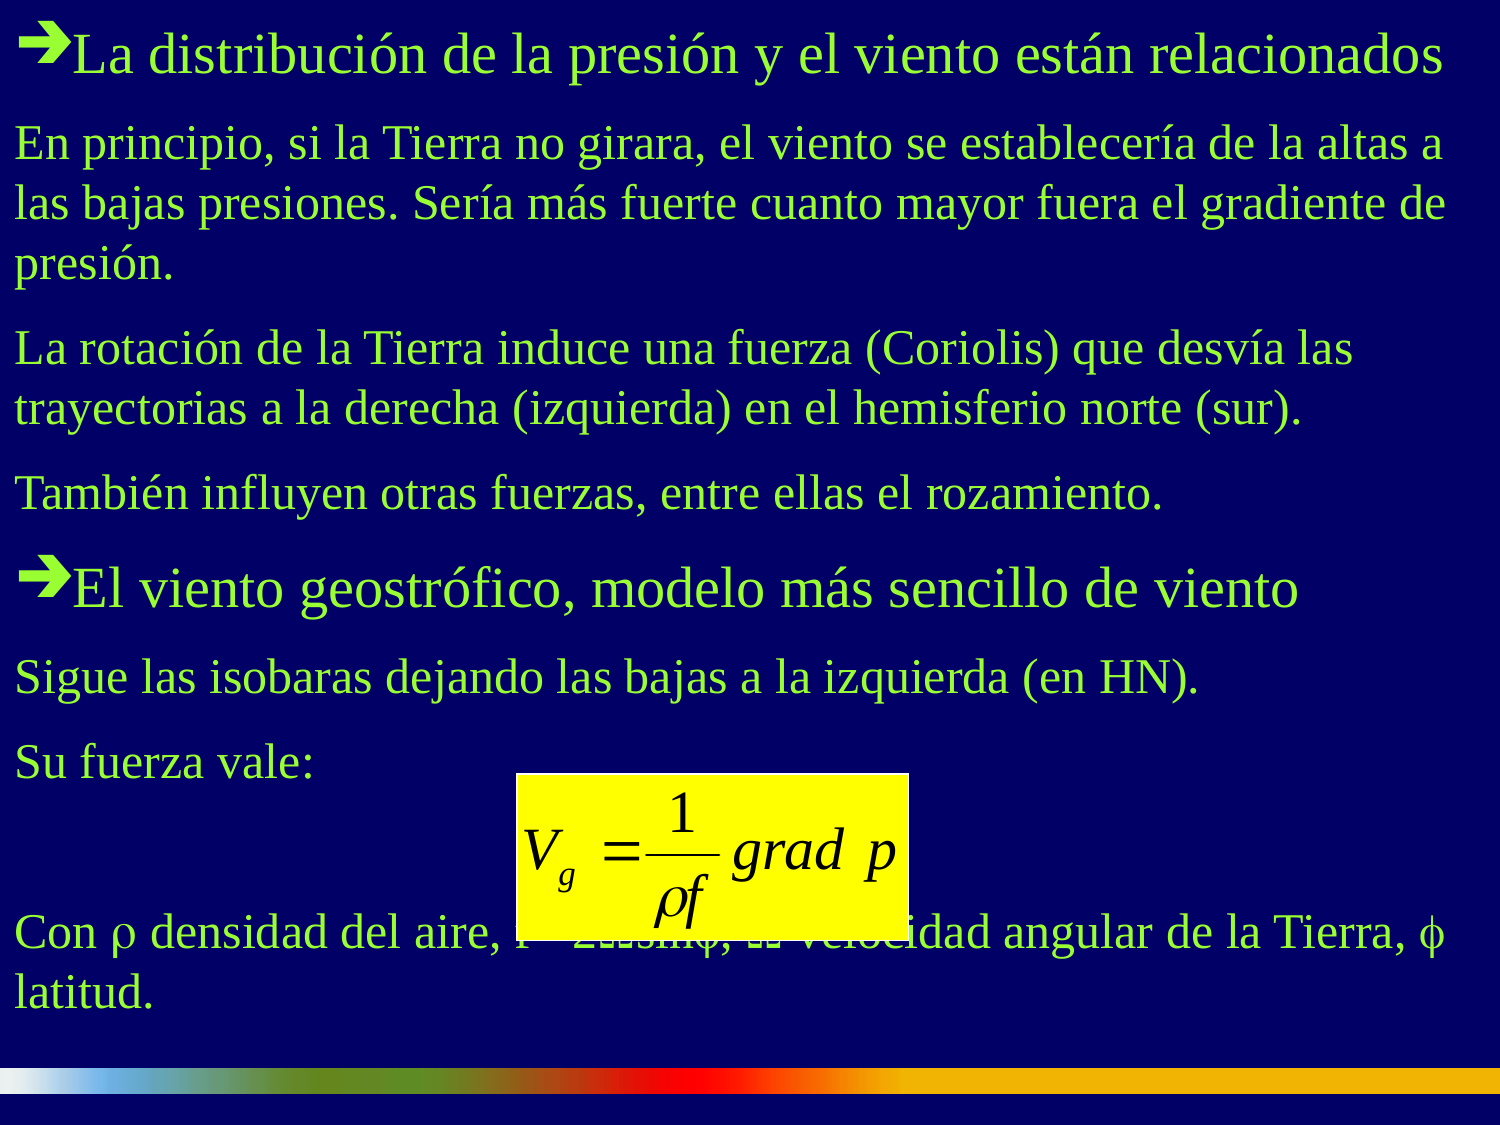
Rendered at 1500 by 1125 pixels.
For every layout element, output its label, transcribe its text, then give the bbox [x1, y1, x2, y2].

text_box La distribución de la presión y el viento están relacionados En principio, si la Tierra no girara, el viento se establecería de la altas a las bajas presiones. Sería más fuerte cuanto mayor fuera el gradiente de presión. La rotación de la Tierra induce una fuerza (Coriolis) que desvía las trayectorias a la derecha (izquierda) en el hemisferio norte (sur). También influyen otras fuerzas, entre ellas el rozamiento. El viento geostrófico, modelo más sencillo de viento Sigue las isobaras dejando las bajas a la izquierda (en HN). Su fuerza vale: Con  densidad del aire, f= 2sin,  velocidad angular de la Tierra,  latitud. [0, 7, 1500, 1027]
picture [0, 1068, 1500, 1094]
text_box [517, 774, 908, 941]
